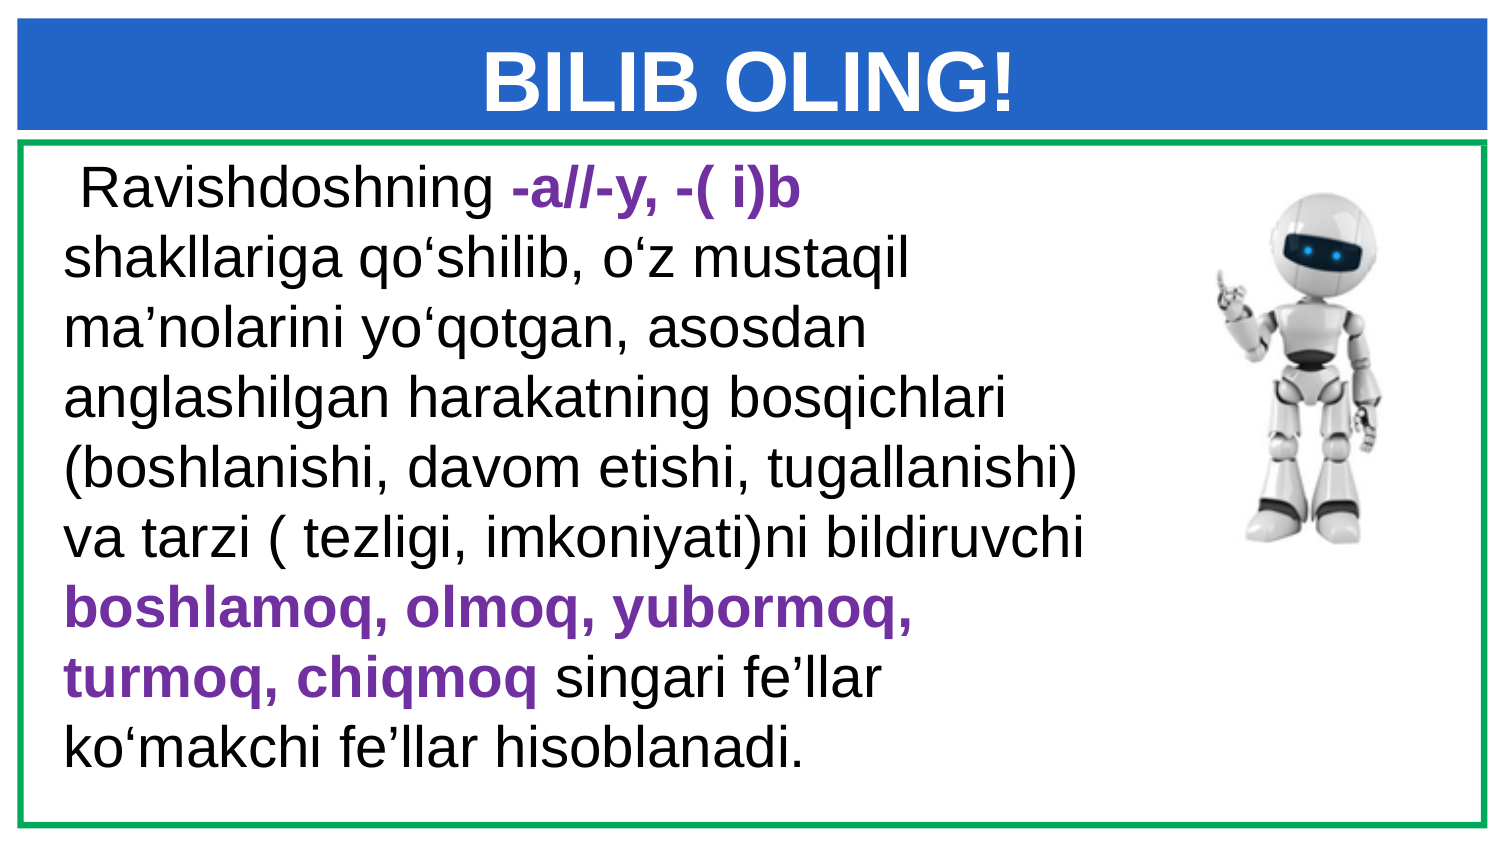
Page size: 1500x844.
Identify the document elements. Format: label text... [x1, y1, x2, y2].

picture [1187, 154, 1414, 584]
text_box Ravishdoshning -a//-y, -( i)b shakllariga qo‘shilib, o‘z mustaqil ma’nolarini yo‘qotgan, asosdan anglashilgan harakatning bosqichlari (boshlanishi, davom etishi, tugallanishi) va tarzi ( tezligi, imkoniyati)ni bildiruvchi boshlamoq, olmoq, yubormoq, turmoq, chiqmoq singari fe’llar ko‘makchi fe’llar hisoblanadi. [48, 141, 1112, 787]
title BILIB OLING! [112, 34, 1388, 135]
